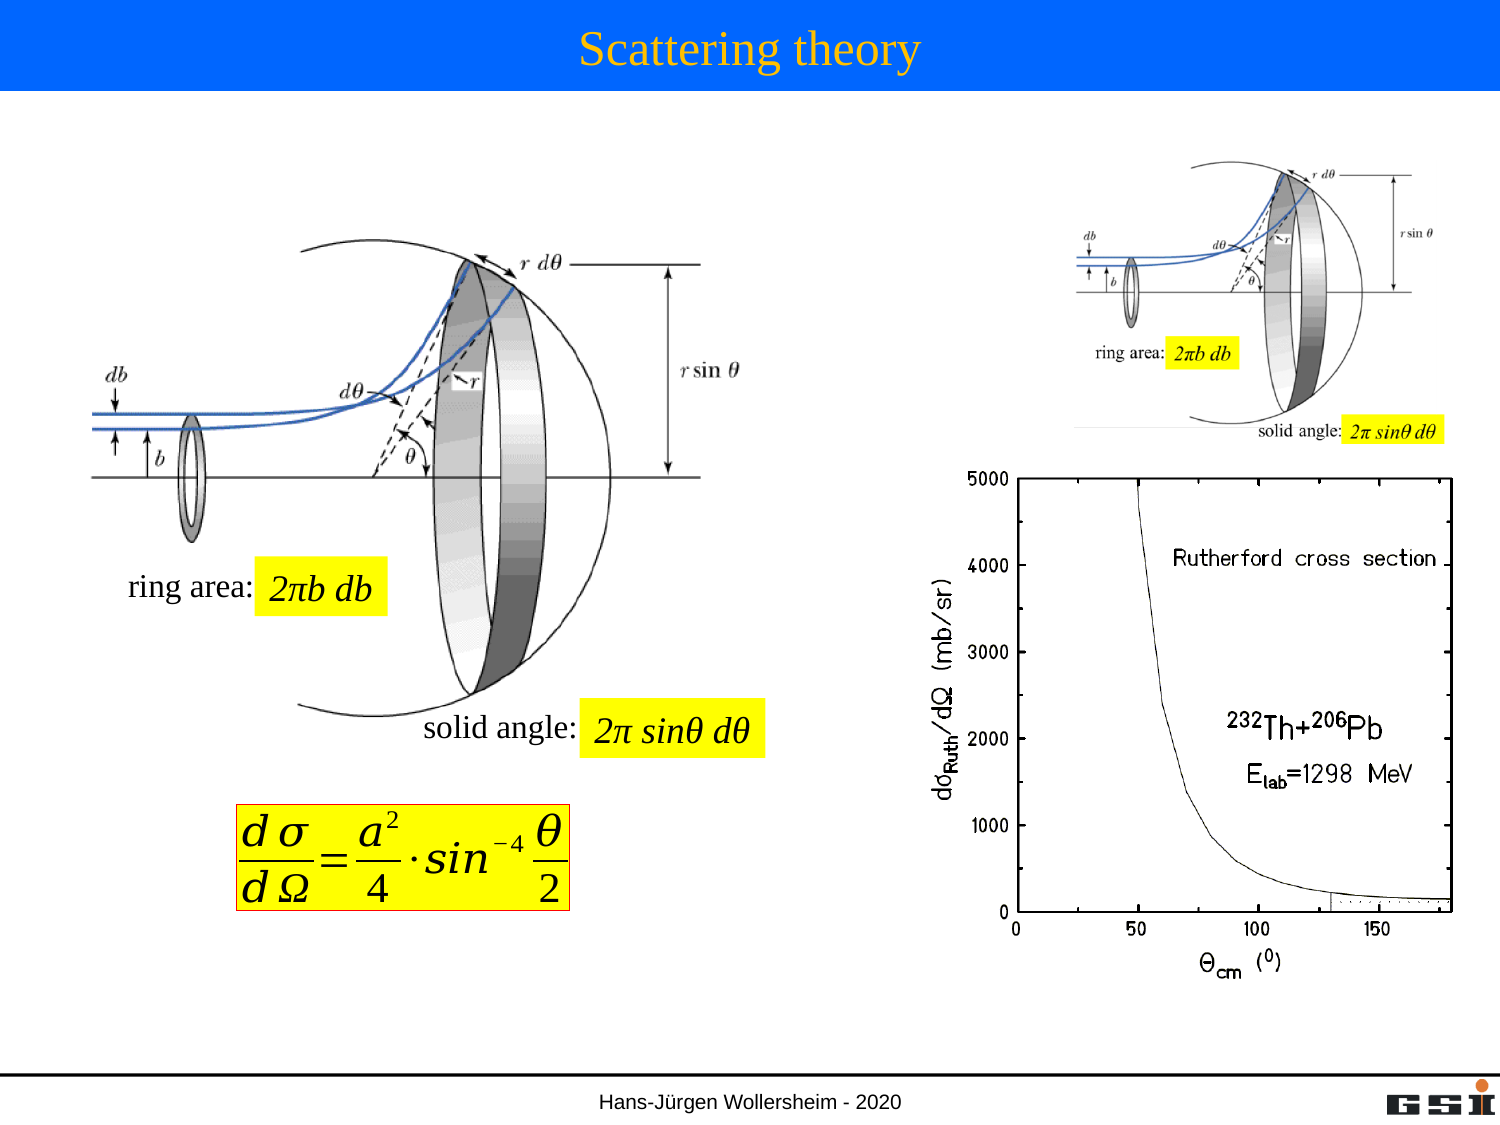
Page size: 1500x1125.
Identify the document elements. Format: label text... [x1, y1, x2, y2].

title Scattering theory [0, 0, 1500, 91]
text_box 2π sinθ dθ [579, 698, 766, 758]
text_box solid angle: [408, 730, 594, 753]
picture [903, 160, 1467, 989]
picture [88, 237, 745, 722]
picture [1387, 1079, 1495, 1115]
